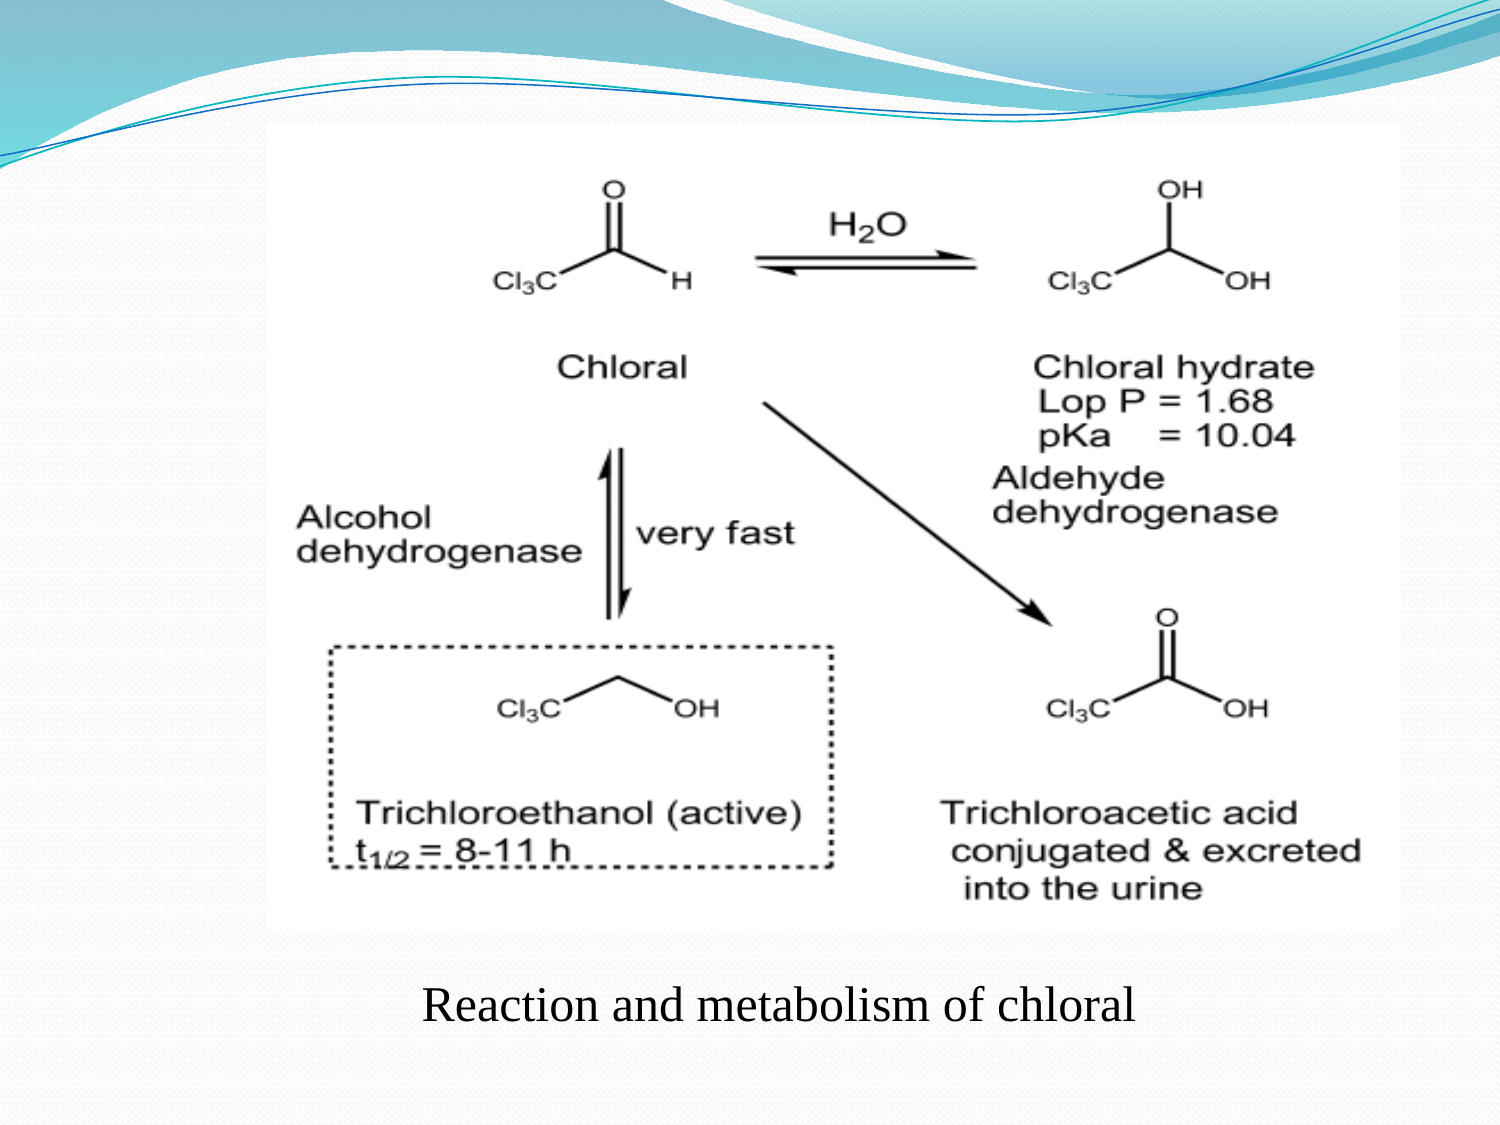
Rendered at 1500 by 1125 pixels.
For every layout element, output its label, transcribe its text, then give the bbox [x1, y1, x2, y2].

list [265, 125, 1400, 929]
text_box Reaction and metabolism of chloral [265, 964, 1152, 1039]
